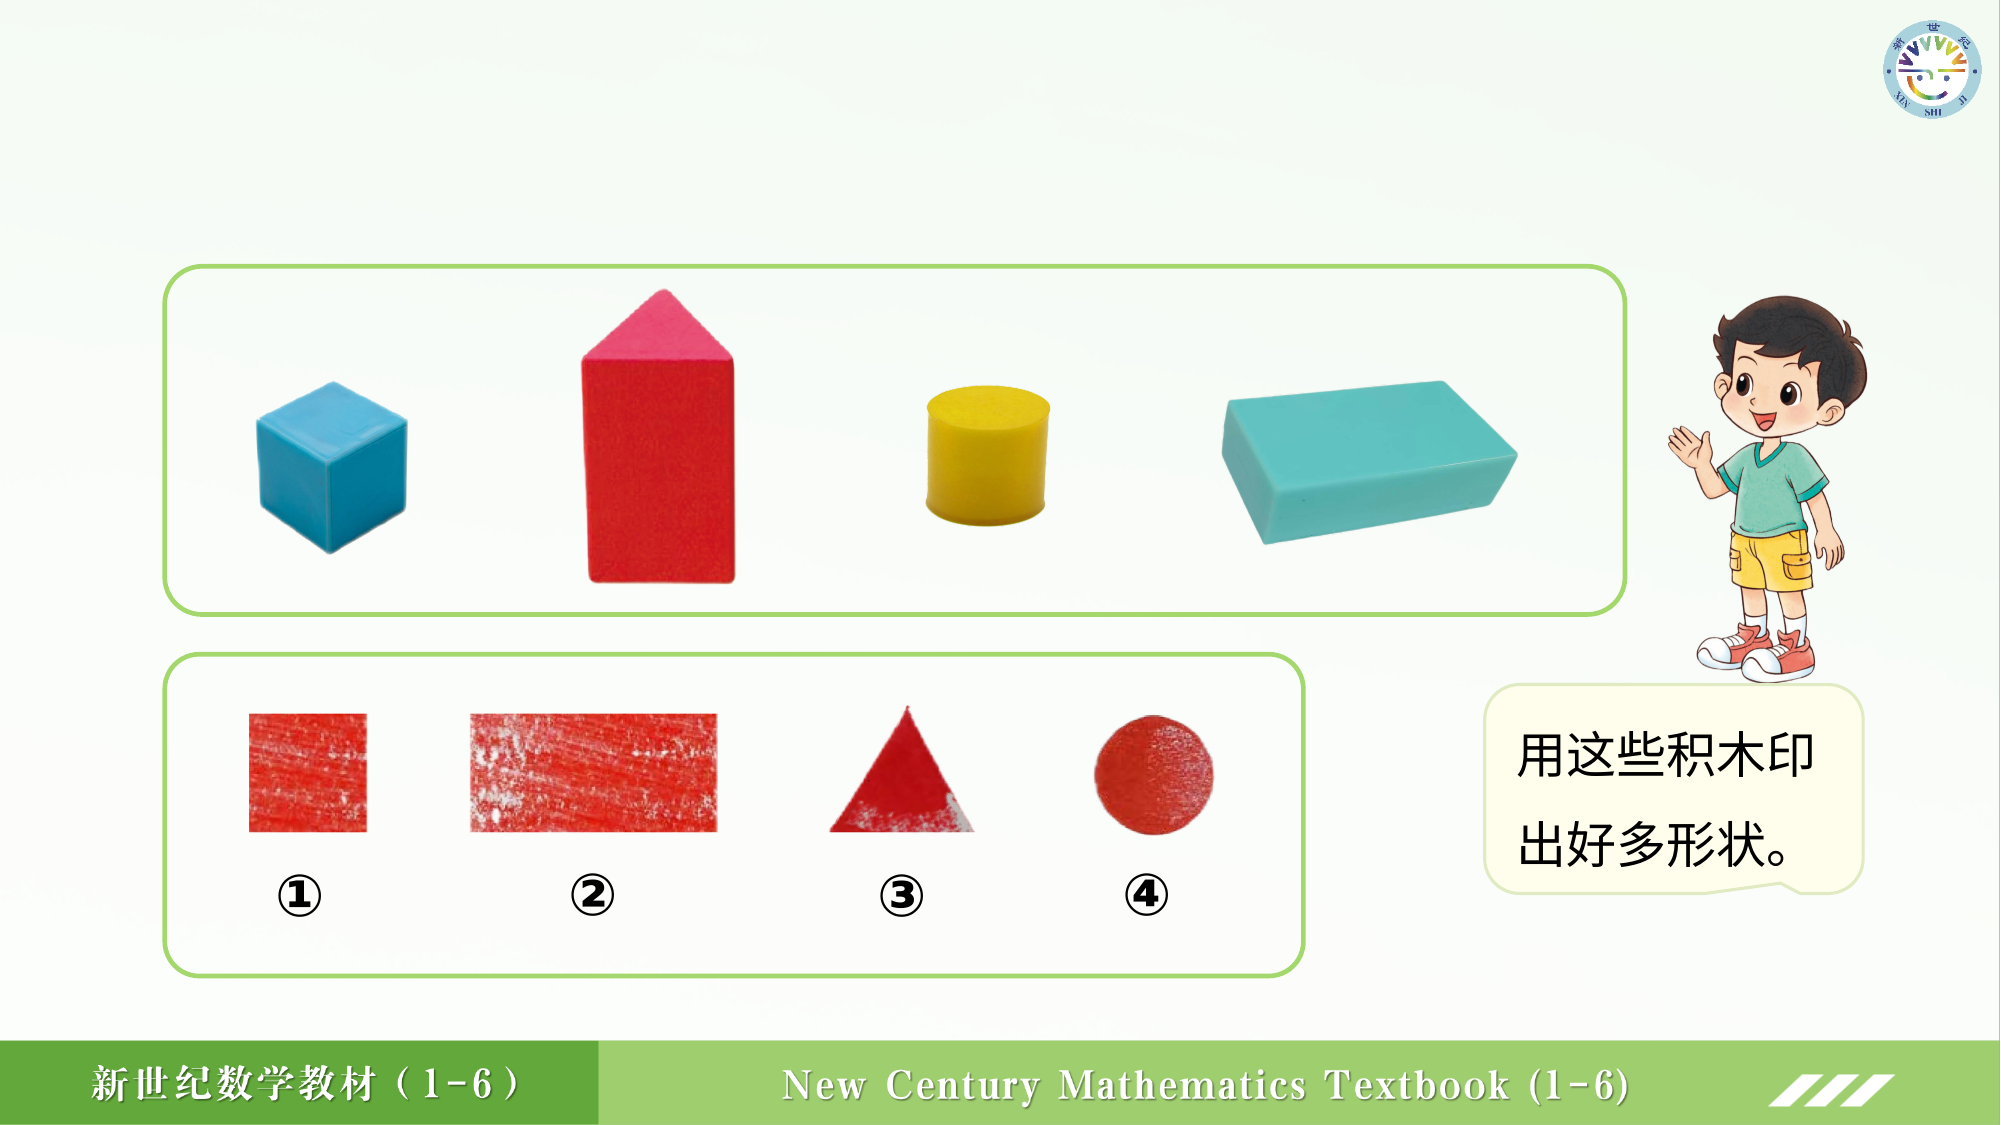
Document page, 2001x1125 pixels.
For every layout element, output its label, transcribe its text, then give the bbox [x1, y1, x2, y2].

picture [0, 0, 2000, 1125]
text_box ① [261, 850, 368, 936]
text_box ④ [1107, 849, 1215, 935]
text_box [163, 653, 1305, 978]
text_box [163, 265, 1627, 616]
text_box ② [554, 849, 661, 935]
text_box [1484, 684, 1864, 894]
text_box ③ [862, 850, 970, 936]
